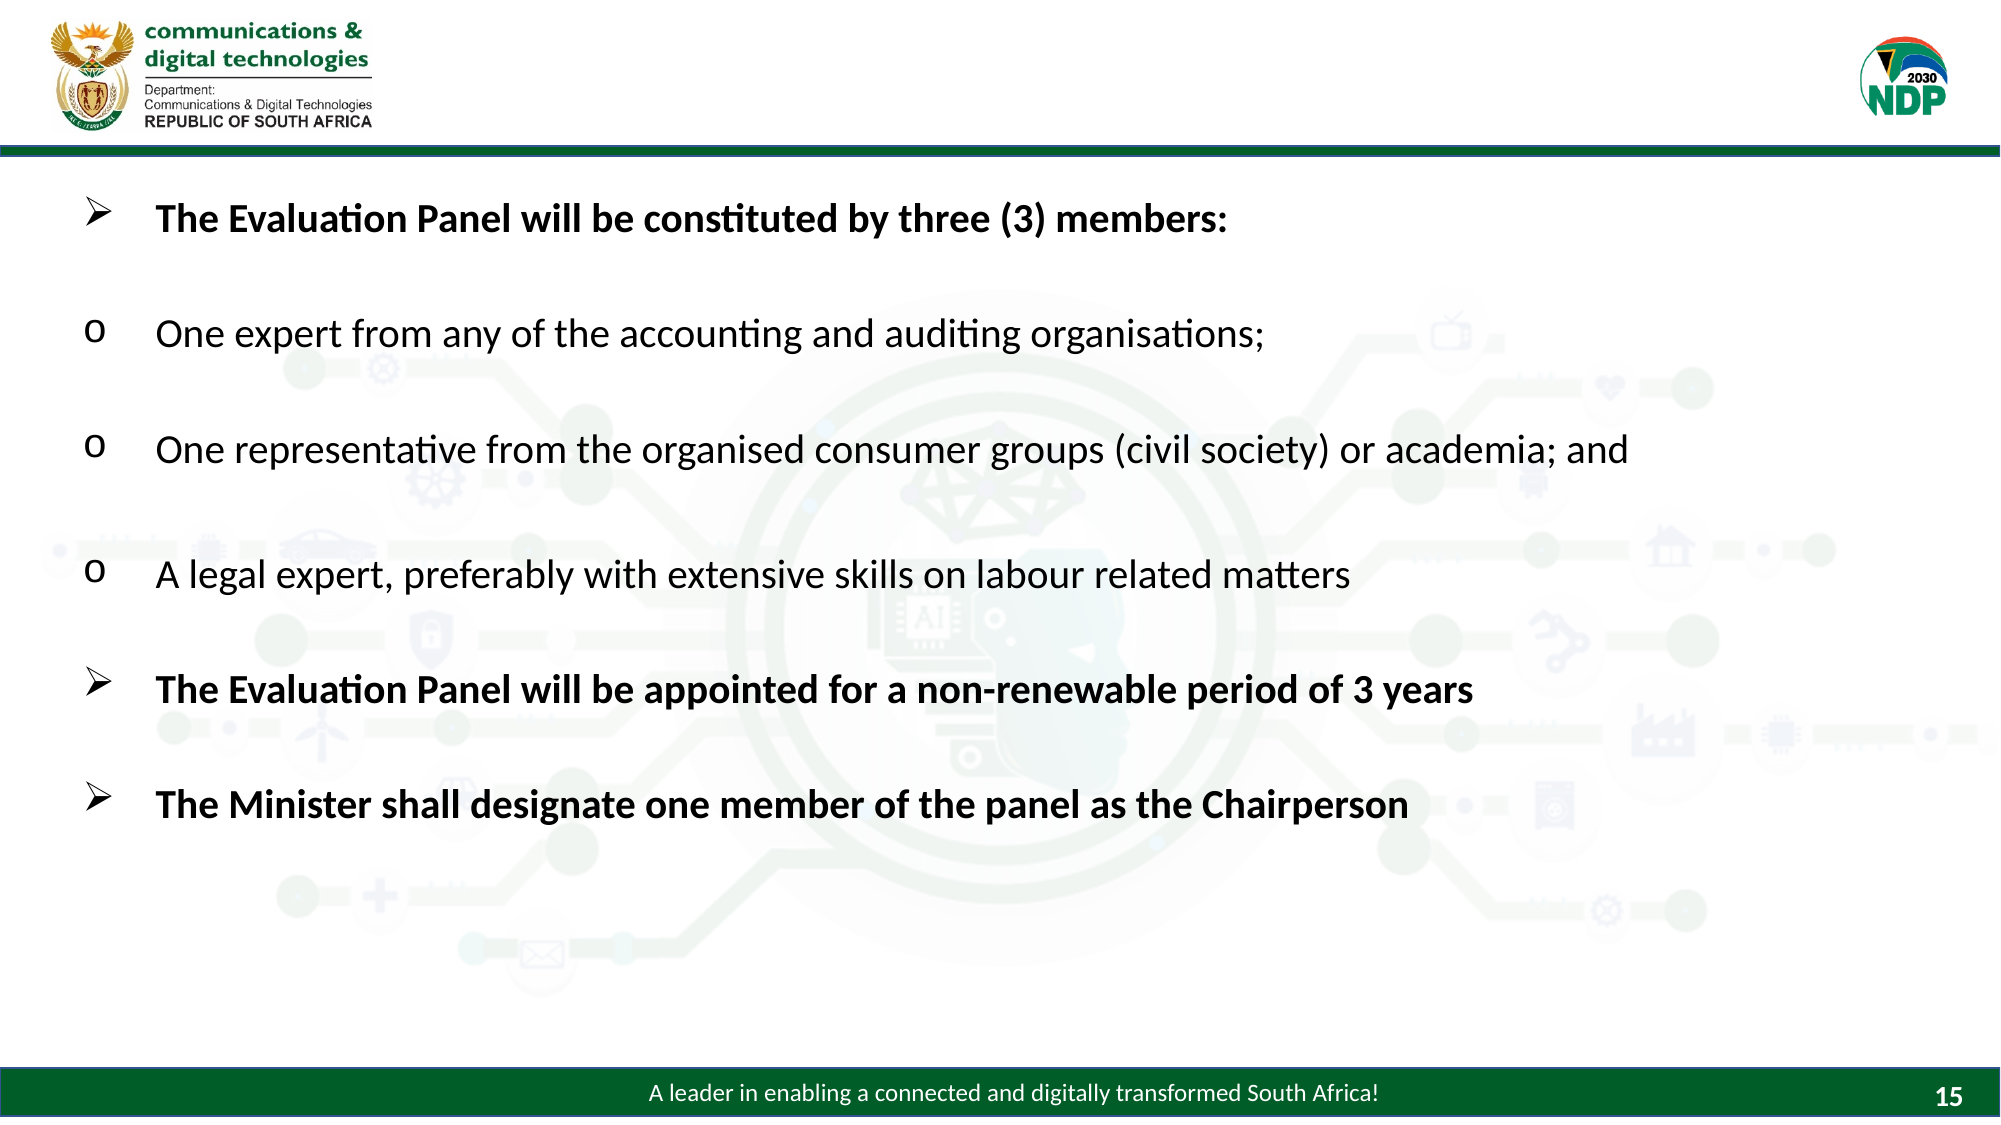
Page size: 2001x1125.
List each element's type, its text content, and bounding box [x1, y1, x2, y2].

picture [51, 18, 372, 133]
list The Evaluation Panel will be constituted by three (3) members: One expert from any of the accounting and auditing organisations; One representative from the organised consumer groups (civil society) or academia; and A legal expert, preferably with extensive skills on labour related matters The Evaluation Panel will be appointed for a non-renewable period of 3 years The Minister shall designate one member of the panel as the Chairperson [67, 184, 1793, 840]
picture [1858, 31, 1949, 121]
